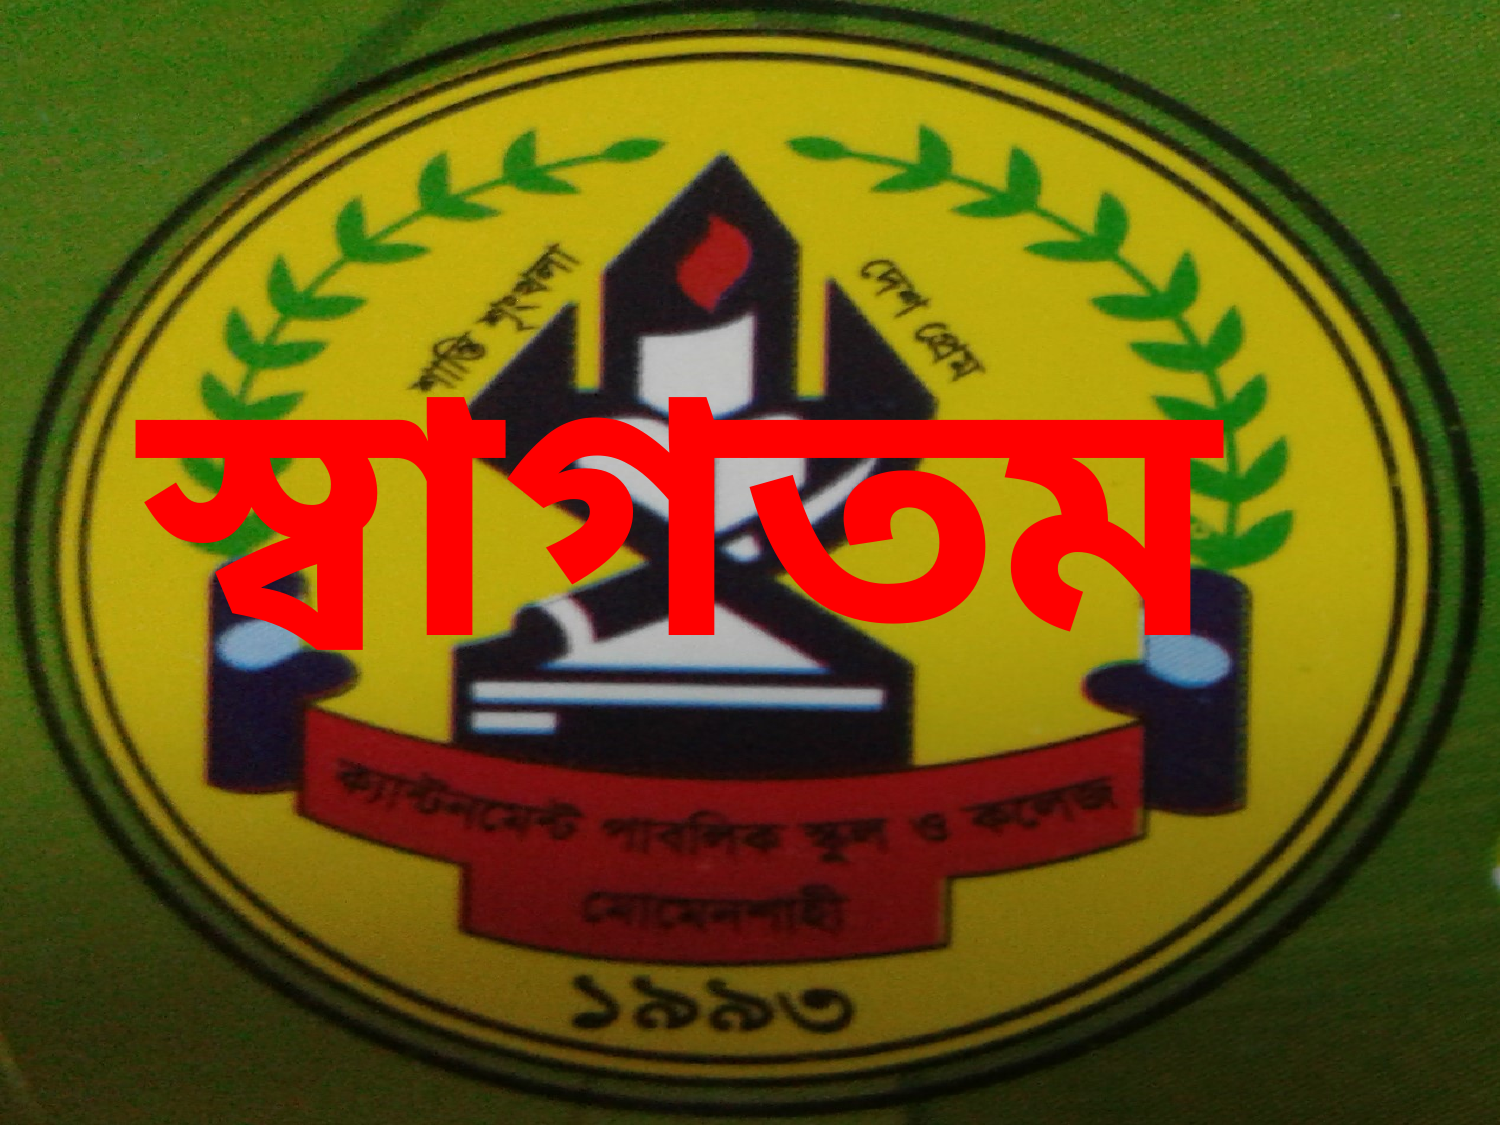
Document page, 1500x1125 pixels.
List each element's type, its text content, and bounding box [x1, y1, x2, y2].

text_box স্বাগতম [125, 162, 1375, 713]
picture [0, 0, 1500, 1125]
